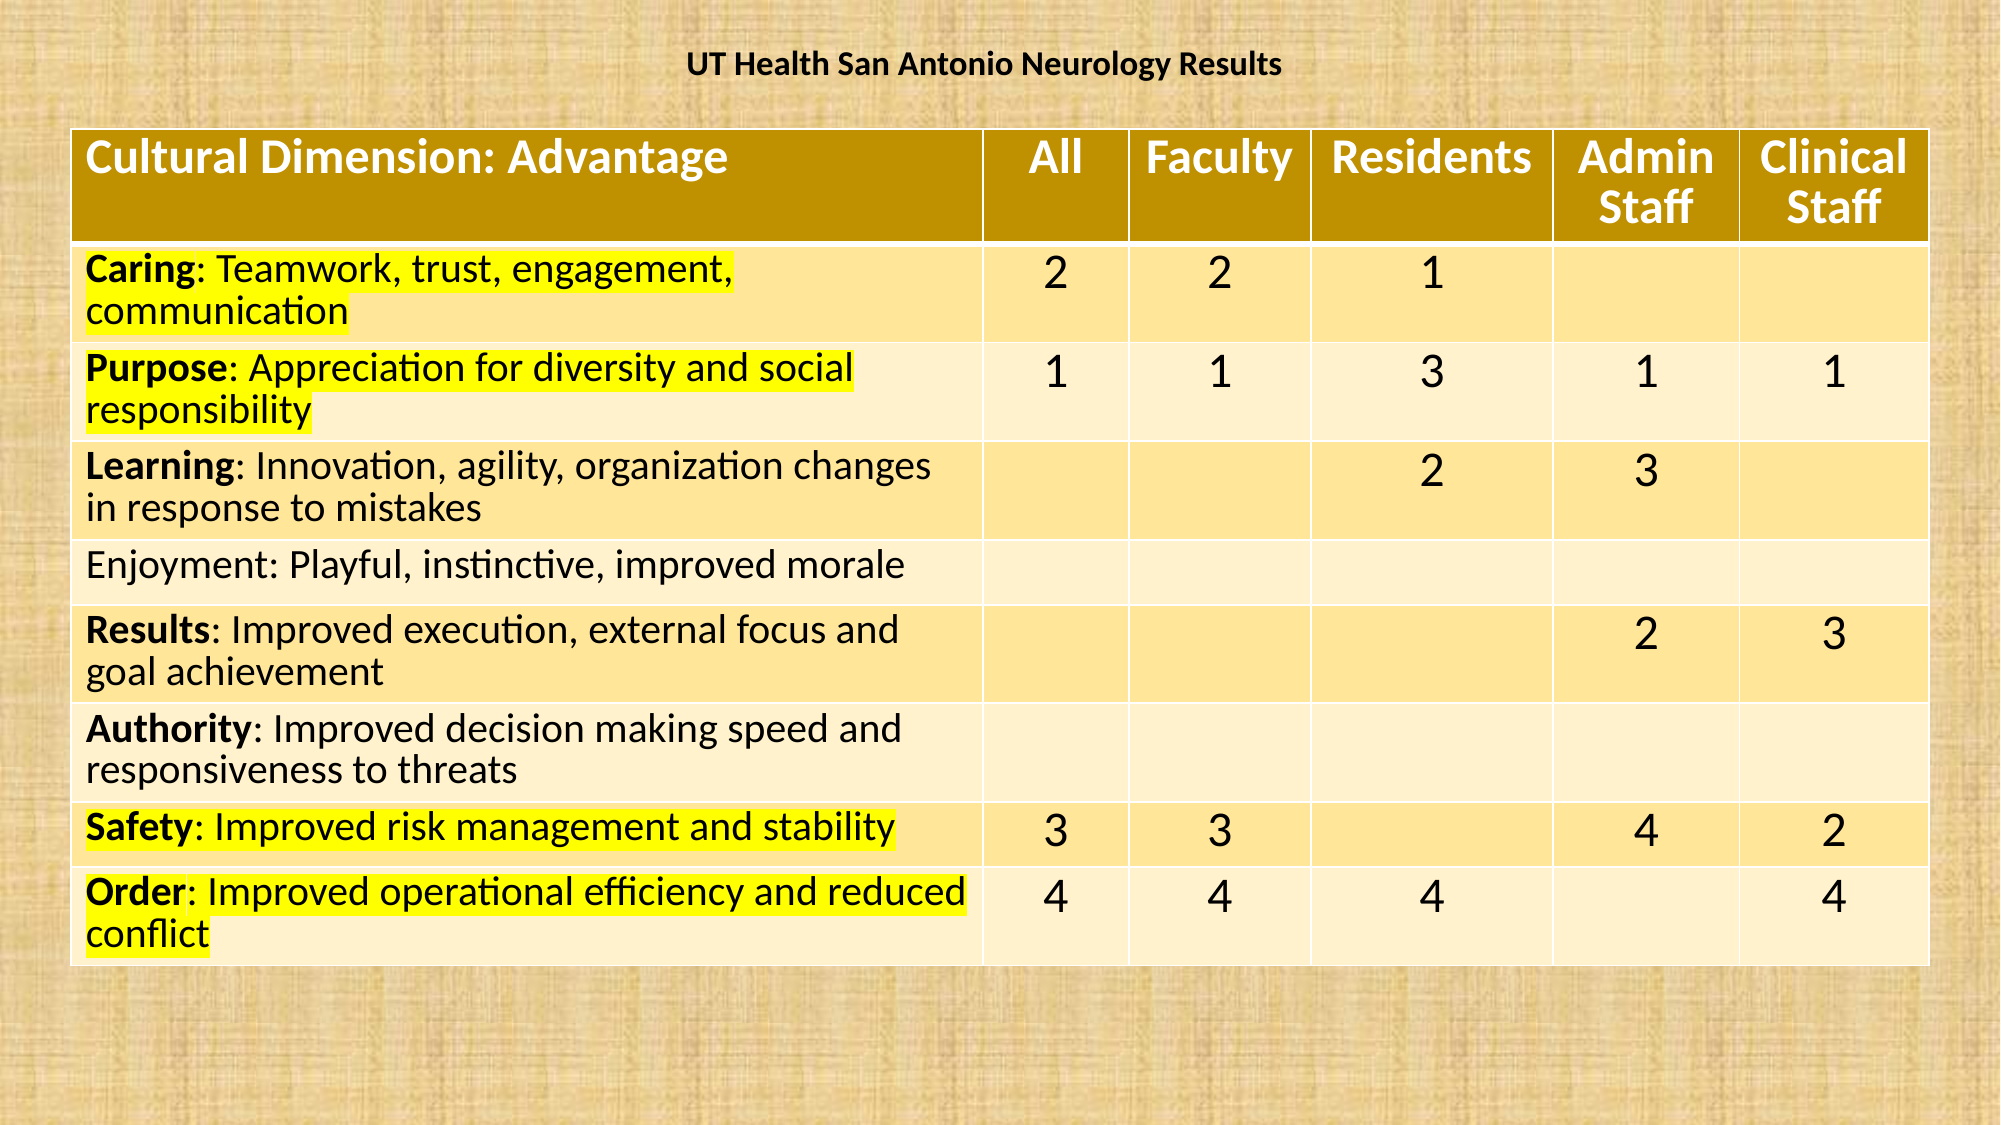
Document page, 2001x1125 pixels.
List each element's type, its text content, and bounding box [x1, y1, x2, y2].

table_cell 4 [1554, 803, 1739, 866]
table_cell 1 [1130, 343, 1310, 440]
table_header All [984, 130, 1128, 241]
table_header Residents [1312, 130, 1552, 241]
table_cell Enjoyment: Playful, instinctive, improved morale [72, 541, 982, 604]
table_cell [1554, 247, 1739, 342]
table_cell [1740, 541, 1928, 604]
table_cell [1312, 803, 1552, 866]
table_cell 3 [1312, 343, 1552, 440]
table_cell [1554, 541, 1739, 604]
table_cell 4 [1740, 868, 1928, 965]
table_cell Authority: Improved decision making speed and responsiveness to threats [72, 704, 982, 801]
table_cell 4 [1130, 868, 1310, 965]
table_cell [984, 704, 1128, 801]
table_cell [1554, 704, 1739, 801]
table_cell Caring: Teamwork, trust, engagement, communication [72, 247, 982, 342]
table_cell 3 [1130, 803, 1310, 866]
table_cell 1 [1554, 343, 1739, 440]
table_header Clinical Staff [1740, 130, 1928, 241]
table_cell 3 [984, 803, 1128, 866]
table_cell [1130, 541, 1310, 604]
table_cell 1 [1312, 247, 1552, 342]
table_cell [984, 541, 1128, 604]
table_cell Learning: Innovation, agility, organization changes in response to mistakes [72, 442, 982, 539]
table_cell [1312, 606, 1552, 702]
table_cell 2 [1740, 803, 1928, 866]
table_cell Purpose: Appreciation for diversity and social responsibility [72, 343, 982, 440]
table_cell 4 [1312, 868, 1552, 965]
table_cell 4 [984, 868, 1128, 965]
table_cell [1130, 704, 1310, 801]
table_cell [1740, 442, 1928, 539]
table_cell Results: Improved execution, external focus and goal achievement [72, 606, 982, 702]
table_cell [984, 442, 1128, 539]
table_header Admin Staff [1554, 130, 1739, 241]
table_cell 2 [984, 247, 1128, 342]
table_cell 3 [1554, 442, 1739, 539]
table_cell 1 [984, 343, 1128, 440]
table_header Cultural Dimension: Advantage [72, 130, 982, 241]
table_cell 3 [1740, 606, 1928, 702]
table_cell [1740, 247, 1928, 342]
table_cell Safety: Improved risk management and stability [72, 803, 982, 866]
table_cell Order: Improved operational efficiency and reduced conflict [72, 868, 982, 965]
table_cell [984, 606, 1128, 702]
title UT Health San Antonio Neurology Results [246, 0, 1724, 121]
picture [0, 0, 2001, 1125]
table_cell 1 [1740, 343, 1928, 440]
table_cell [1130, 442, 1310, 539]
table_cell [1554, 868, 1739, 965]
table_cell 2 [1312, 442, 1552, 539]
table_cell 2 [1554, 606, 1739, 702]
table_cell [1312, 541, 1552, 604]
table_cell [1130, 606, 1310, 702]
table_cell 2 [1130, 247, 1310, 342]
table_cell [1312, 704, 1552, 801]
table_header Faculty [1130, 130, 1310, 241]
table_cell [1740, 704, 1928, 801]
